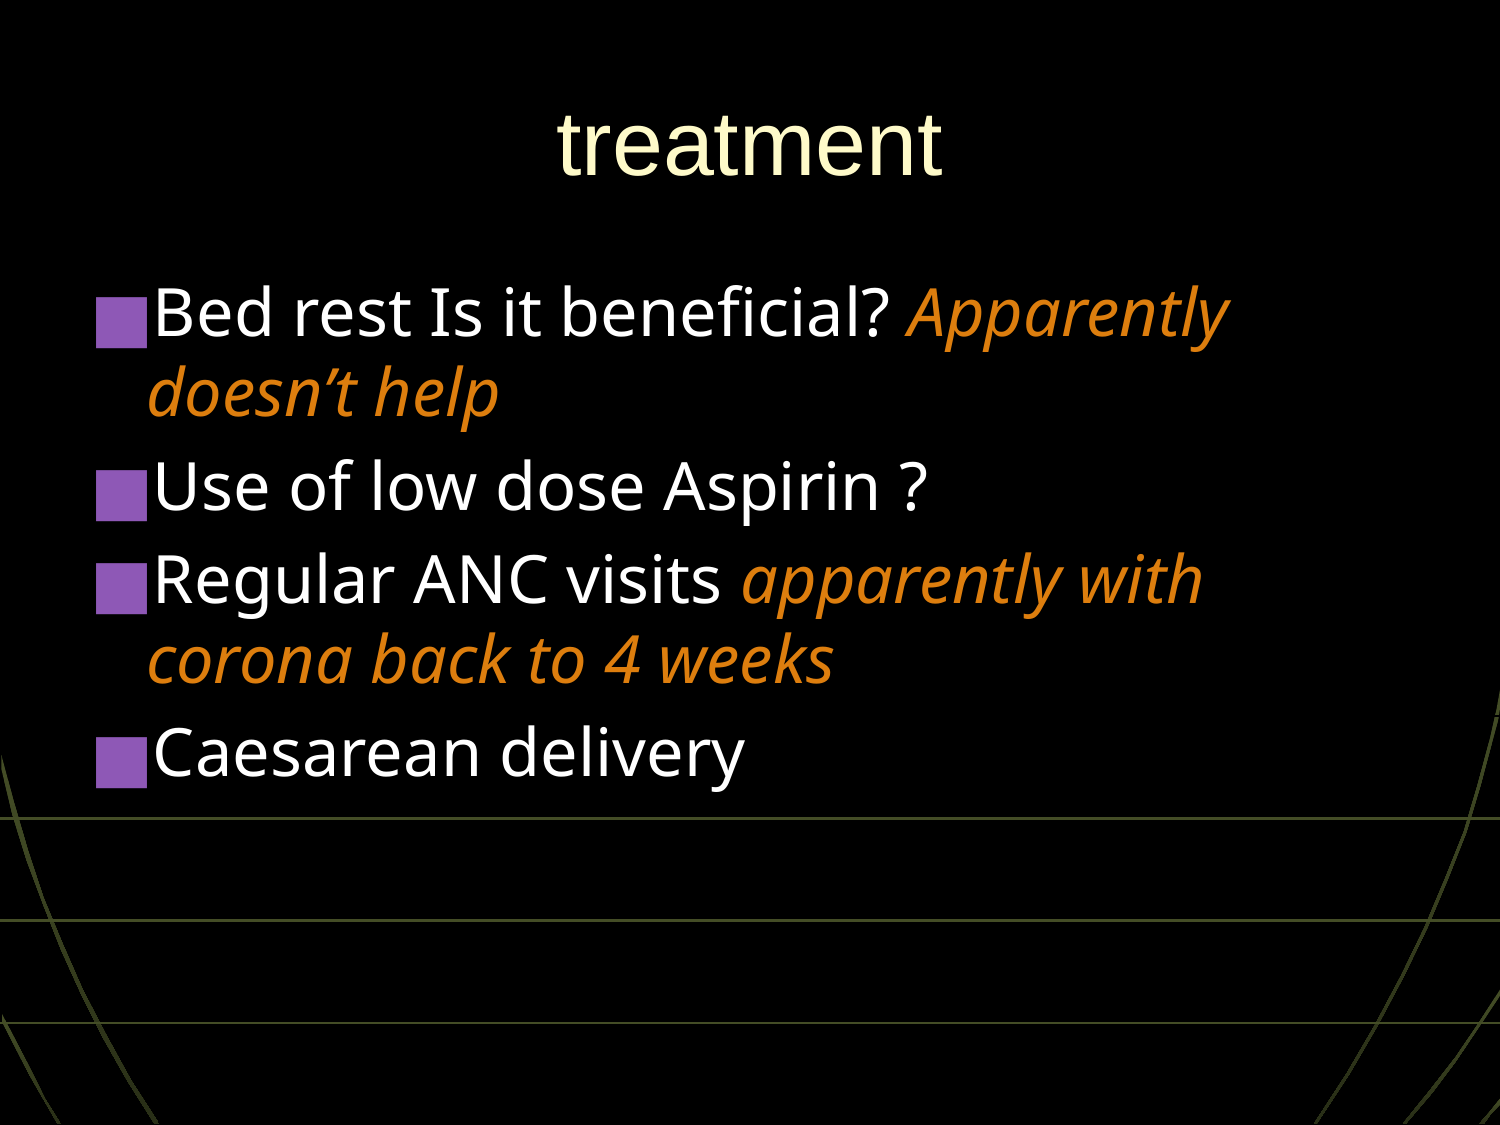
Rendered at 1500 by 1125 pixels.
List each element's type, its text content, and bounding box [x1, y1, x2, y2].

list Bed rest Is it beneficial? Apparently doesn’t help Use of low dose Aspirin ? Regular ANC visits apparently with corona back to 4 weeks Caesarean delivery [75, 262, 1425, 1006]
title treatment [75, 45, 1425, 233]
